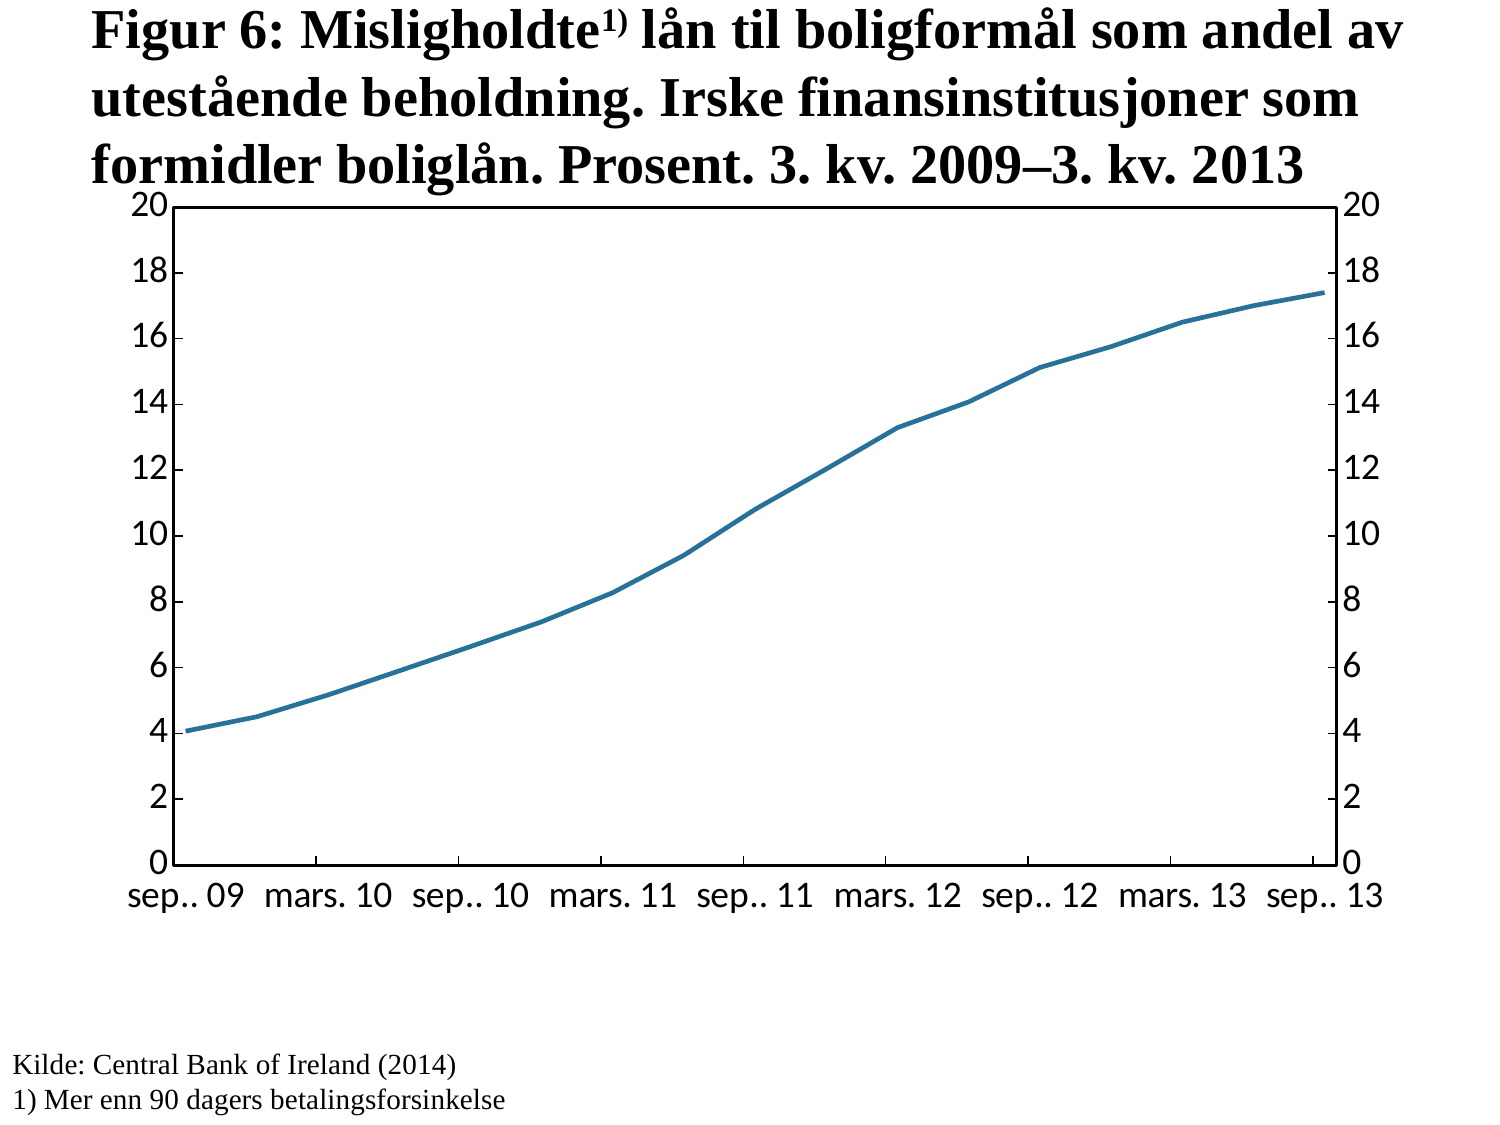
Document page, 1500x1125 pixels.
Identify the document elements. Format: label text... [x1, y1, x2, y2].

title Figur 6: Misligholdte1) lån til boligformål som andel av utestående beholdning. Irske finansinstitusjoner som formidler boliglån. Prosent. 3. kv. 2009–3. kv. 2013 [76, 0, 1473, 188]
text_box Kilde: Central Bank of Ireland (2014) 1) Mer enn 90 dagers betalingsforsinkelse [0, 1037, 1238, 1123]
chart [76, 172, 1448, 941]
